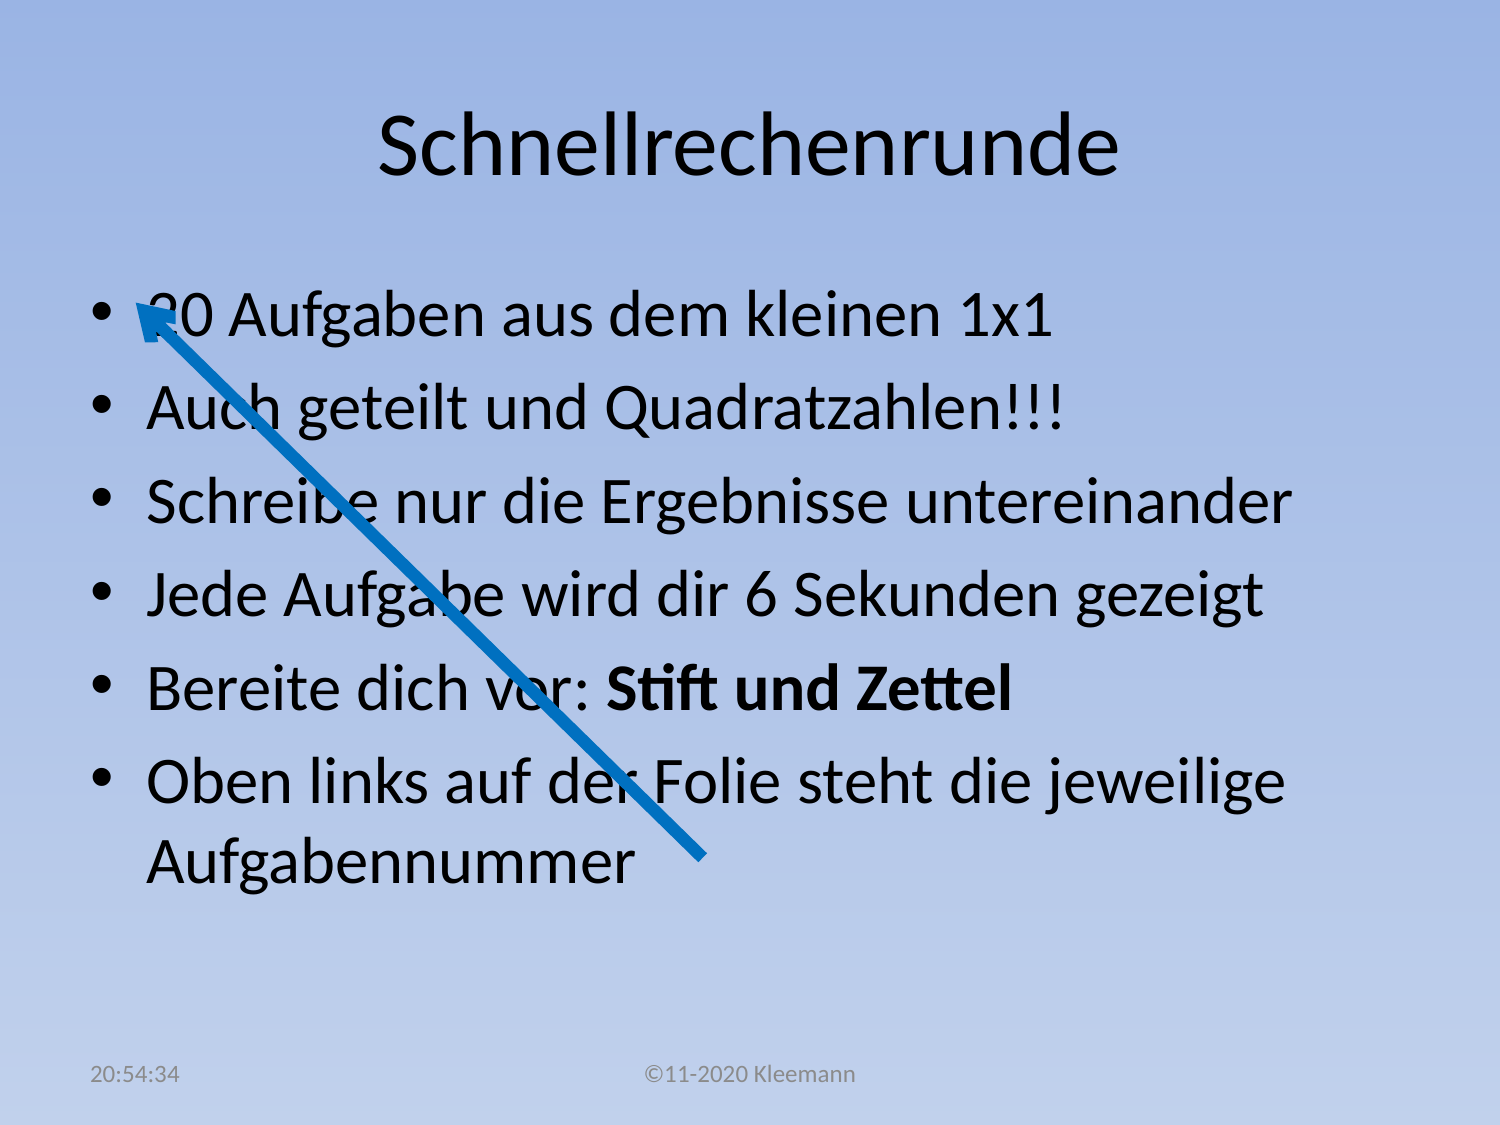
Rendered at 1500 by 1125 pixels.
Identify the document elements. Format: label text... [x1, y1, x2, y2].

list 20 Aufgaben aus dem kleinen 1x1 Auch geteilt und Quadratzahlen!!! Schreibe nur die Ergebnisse untereinander Jede Aufgabe wird dir 6 Sekunden gezeigt Bereite dich vor: Stift und Zettel Oben links auf der Folie steht die jeweilige Aufgabennummer [75, 262, 1425, 1005]
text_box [135, 302, 703, 859]
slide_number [75, 1042, 425, 1103]
title Schnellrechenrunde [75, 45, 1425, 233]
footer ©11-2020 Kleemann [512, 1042, 988, 1103]
